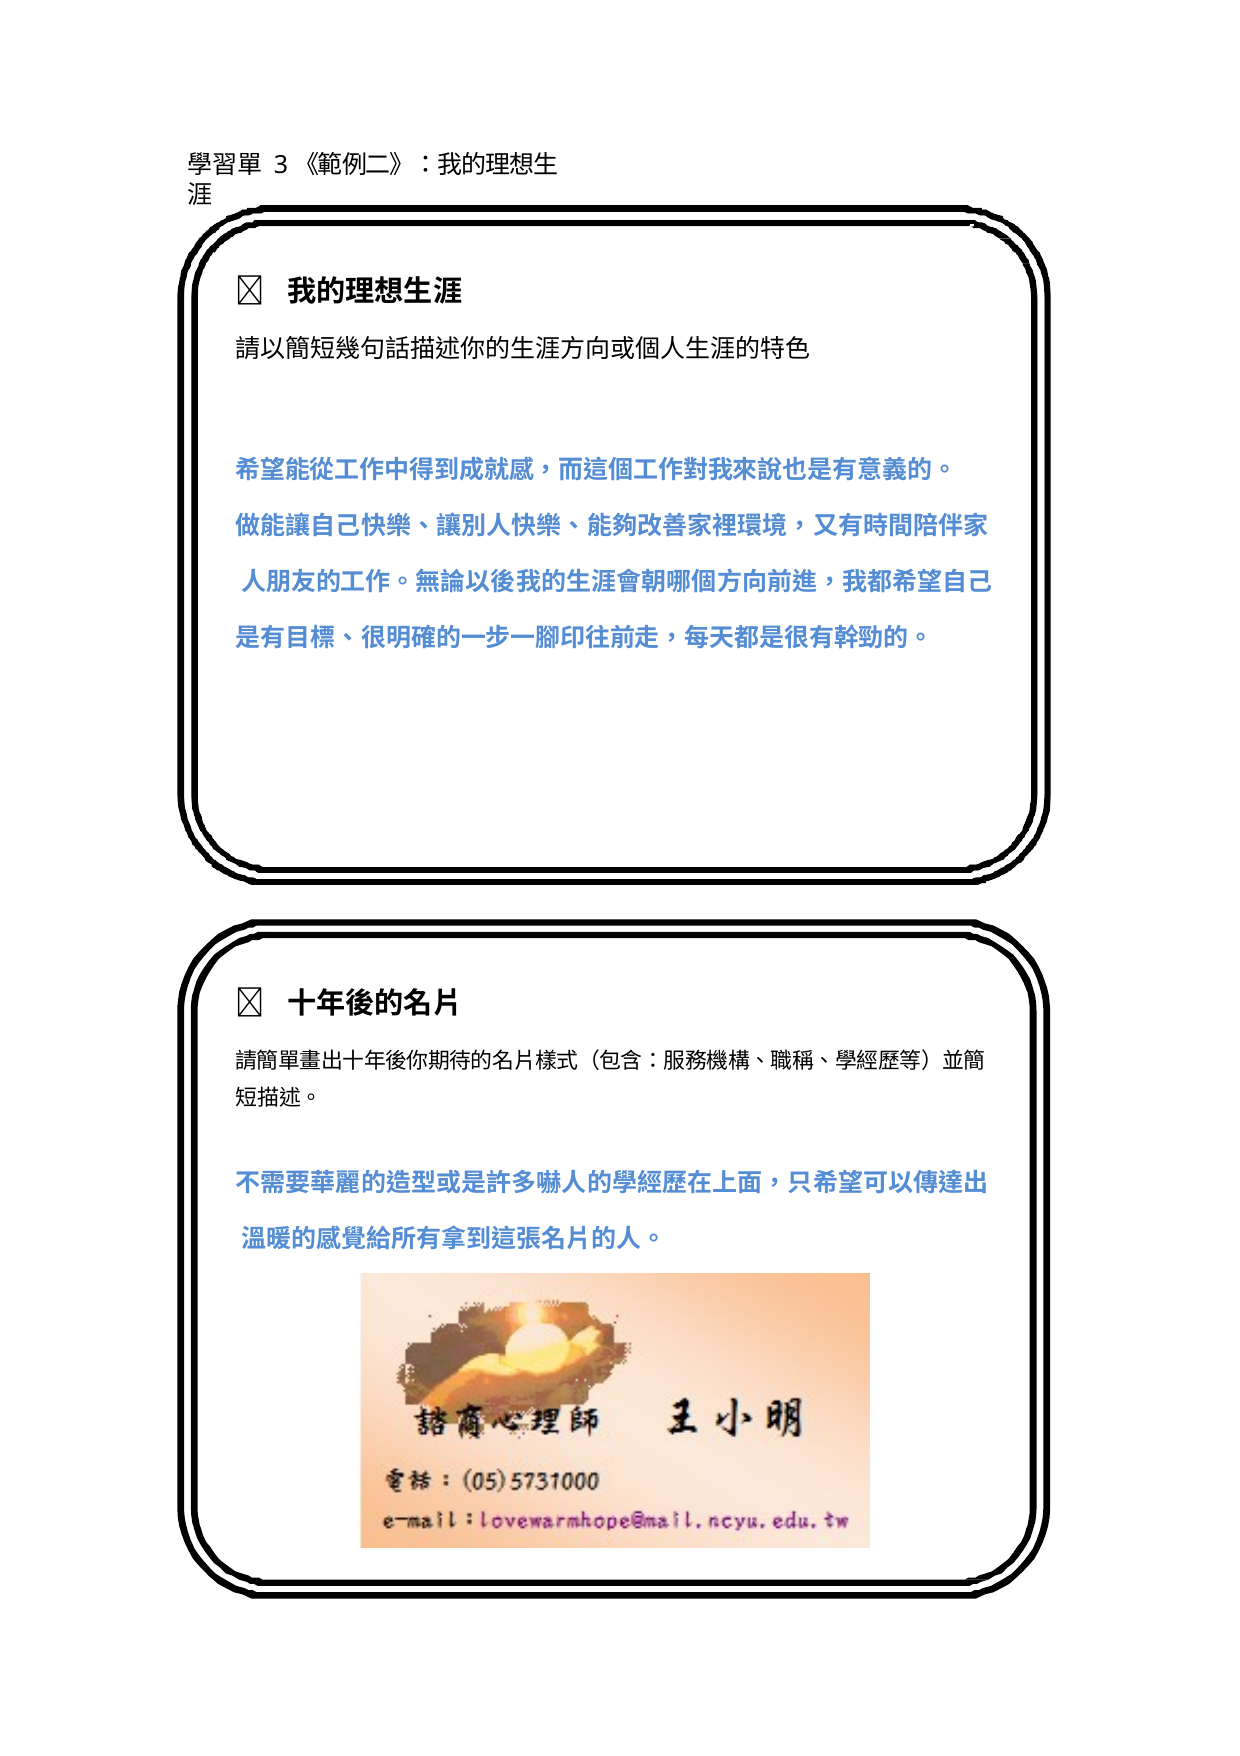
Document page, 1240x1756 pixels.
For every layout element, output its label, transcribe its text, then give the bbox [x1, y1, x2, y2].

text_box 希望能從工作中得到成就感，而這個工作對我來說也是有意義的。 做能讓自己快樂、讓別人快樂、能夠改善家裡環境，又有時間陪伴家 人朋友的工作。無論以後我的生涯會朝哪個方向前進，我都希望自己是有目標、很明確的一步一腳印往前走，每天都是很有幹勁的。 [233, 453, 995, 652]
text_box 學習單 3《範例二》：我的理想生涯 [185, 148, 571, 205]
text_box  我的理想生涯 請以簡短幾句話描述你的生涯方向或個人生涯的特色 [233, 272, 813, 363]
text_box  十年後的名片 請簡單畫出十年後你期待的名片樣式（包含：服務機構、職稱、學經歷等）並簡 短描述。 不需要華麗的造型或是許多嚇人的學經歷在上面，只希望可以傳達出 溫暖的感覺給所有拿到這張名片的人。 [233, 984, 995, 1253]
text_box [177, 205, 1051, 885]
text_box [357, 1273, 870, 1548]
text_box [177, 919, 1051, 1599]
